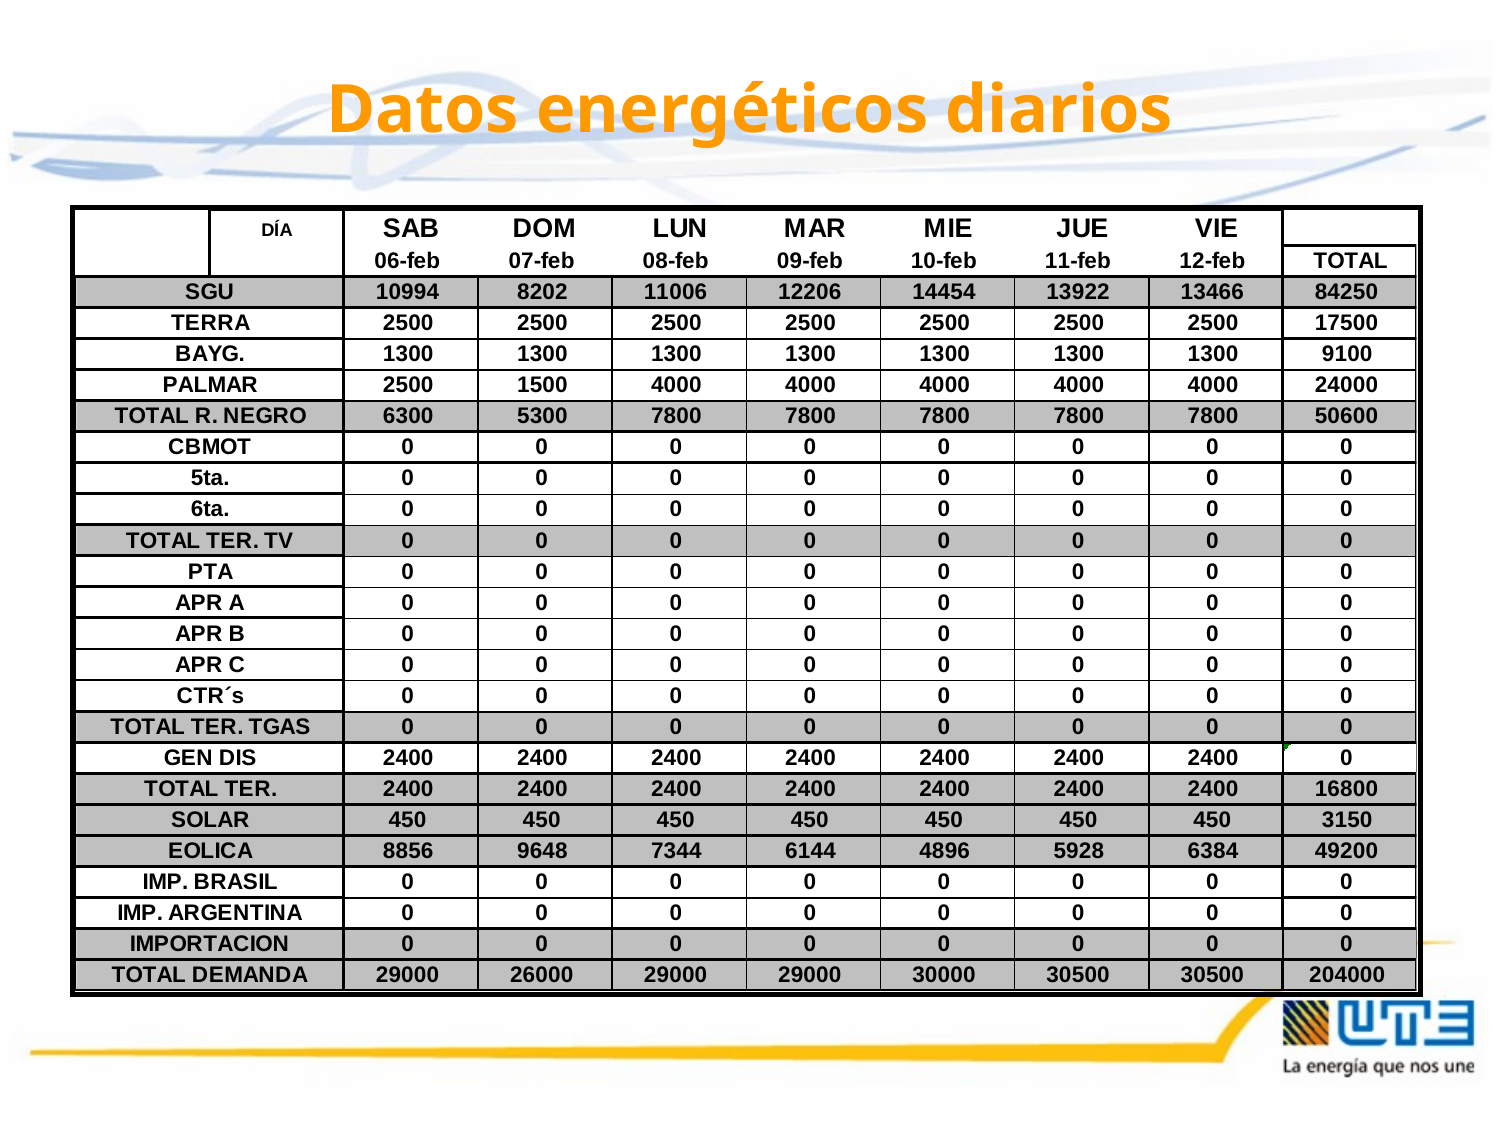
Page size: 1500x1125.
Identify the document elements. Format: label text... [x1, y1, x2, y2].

picture [7, 6, 1493, 1118]
title Datos energéticos diarios [112, 62, 1388, 151]
